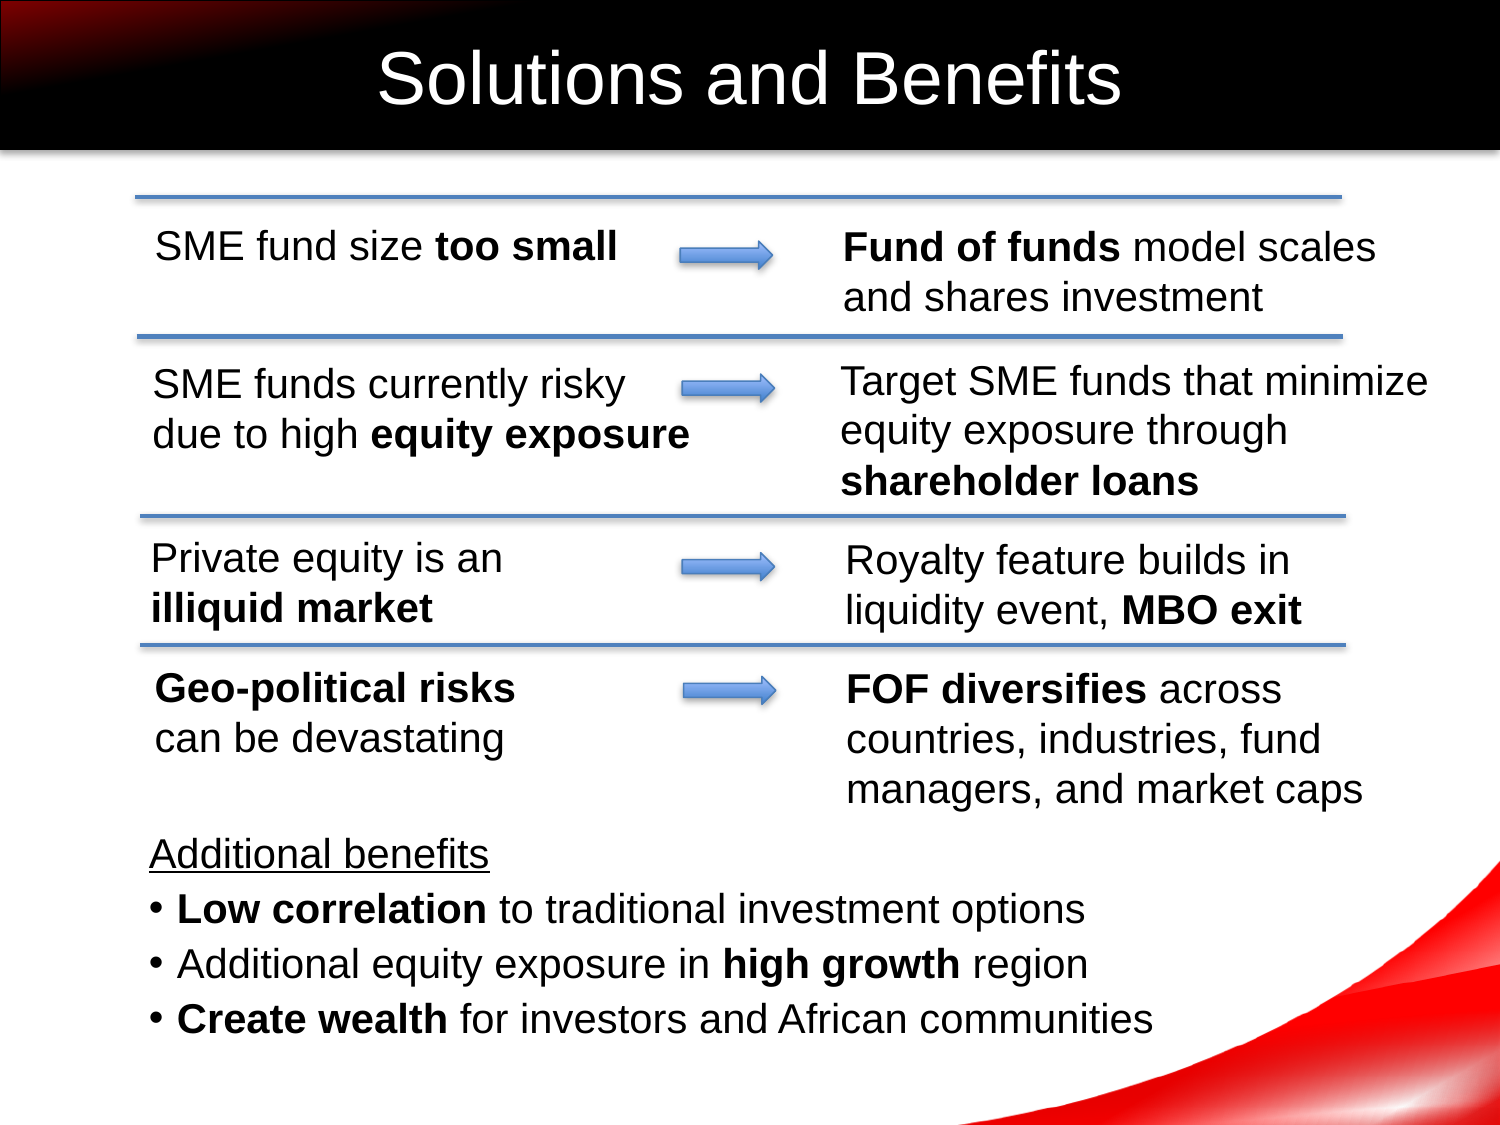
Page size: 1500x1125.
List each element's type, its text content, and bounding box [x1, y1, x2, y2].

text_box [679, 240, 774, 270]
picture [622, 449, 1500, 1125]
text_box Additional benefits Low correlation to traditional investment options Additional equity exposure in high growth region Create wealth for investors and African communities [133, 814, 617, 1050]
text_box Geo-political risks can be devastating [139, 654, 617, 769]
text_box Solutions and Benefits [0, 0, 1500, 150]
text_box Target SME funds that minimize equity exposure through shareholder loans [825, 345, 1447, 448]
text_box [681, 373, 776, 403]
text_box SME fund size too small [139, 210, 714, 276]
text_box SME funds currently risky due to high equity exposure [137, 349, 706, 464]
text_box Private equity is an illiquid market [135, 523, 530, 639]
text_box Fund of funds model scales and shares investment [828, 212, 1407, 328]
